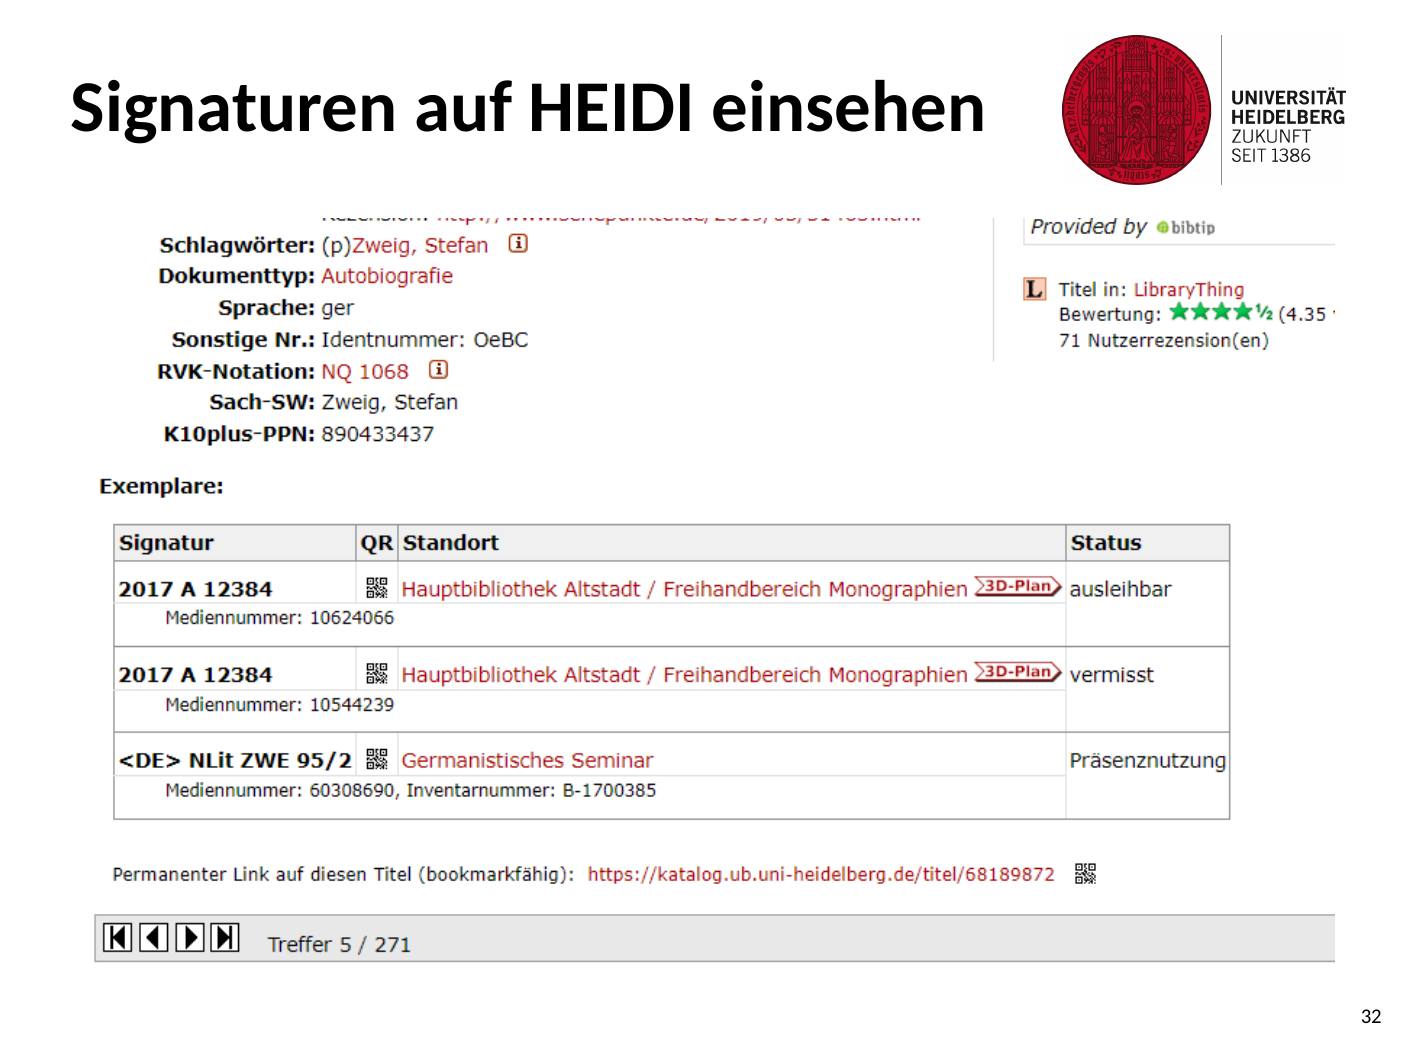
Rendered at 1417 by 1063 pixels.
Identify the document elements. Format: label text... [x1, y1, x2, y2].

title Signaturen auf HEIDI einsehen [70, 68, 1347, 247]
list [83, 218, 1335, 1016]
picture [1062, 35, 1346, 68]
slide_number 32 [1340, 1001, 1383, 1029]
